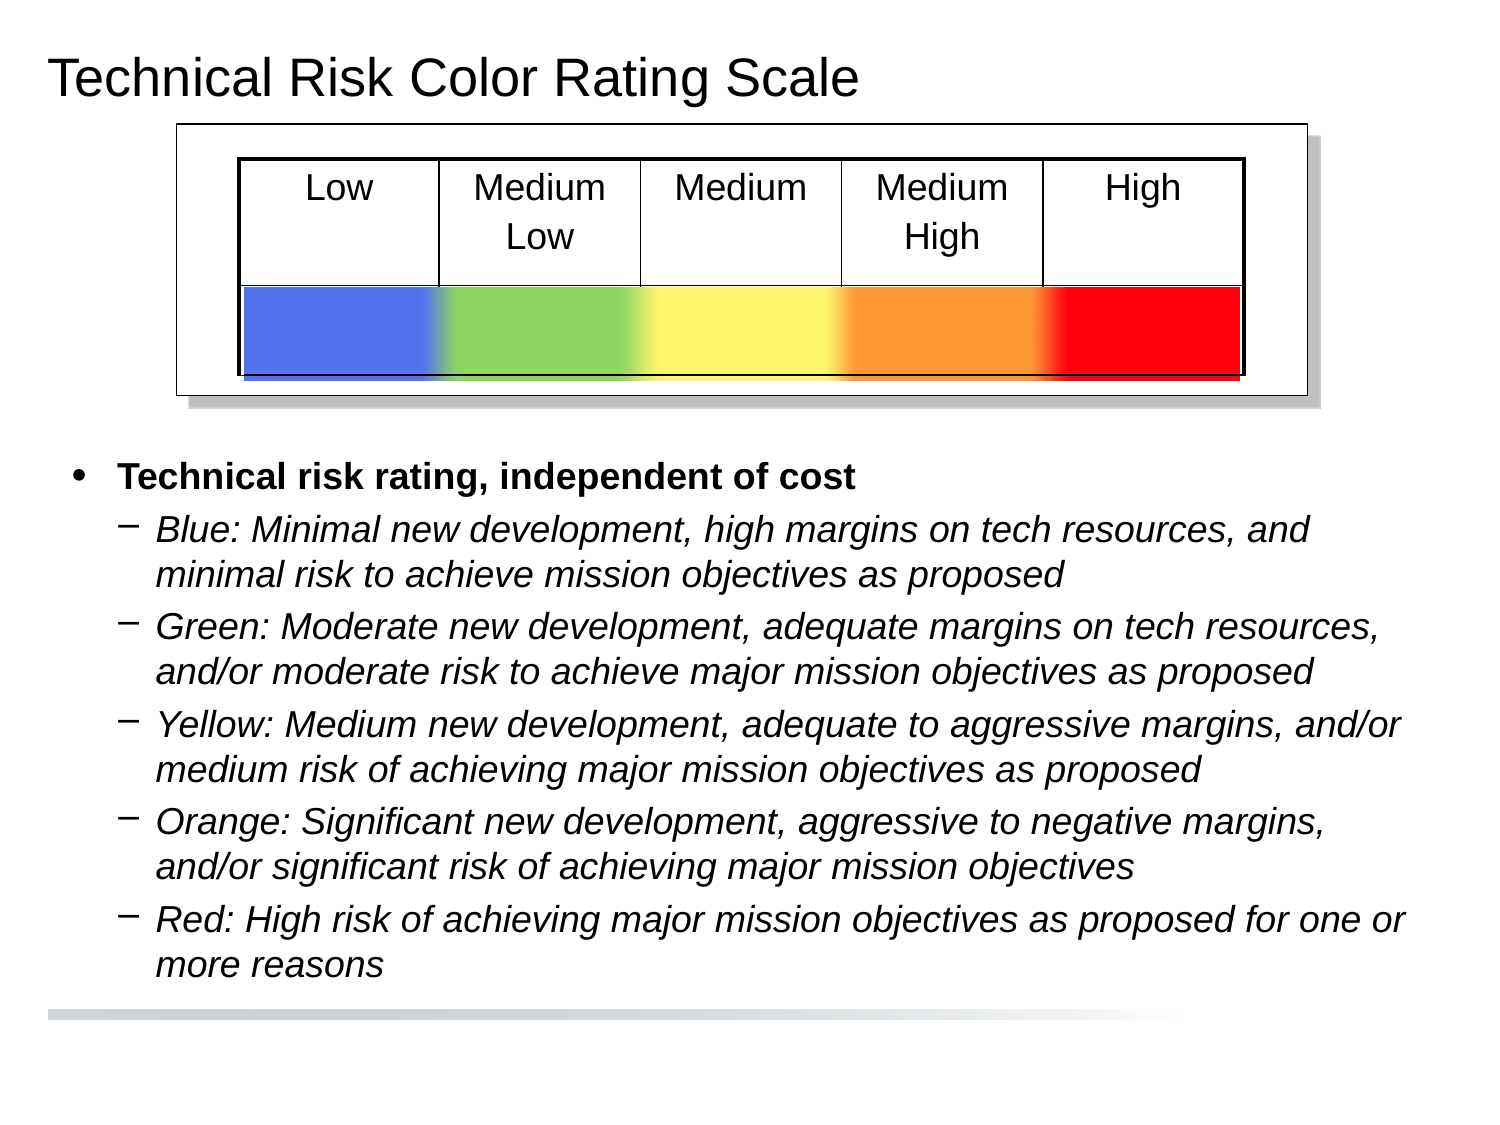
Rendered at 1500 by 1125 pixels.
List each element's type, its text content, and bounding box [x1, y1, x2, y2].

picture [244, 376, 1241, 381]
table_header Medium [641, 161, 841, 285]
list Technical risk rating, independent of cost Blue: Minimal new development, high margins on tech resources, and minimal risk to achieve mission objectives as proposed Green: Moderate new development, adequate margins on tech resources, and/or moderate risk to achieve major mission objectives as proposed Yellow: Medium new development, adequate to aggressive margins, and/or medium risk of achieving major mission objectives as proposed Orange: Significant new development, aggressive to negative margins, and/or significant risk of achieving major mission objectives Red: High risk of achieving major mission objectives as proposed for one or more reasons [55, 444, 1439, 1006]
table_header Medium High [842, 161, 1042, 285]
table_header Low [241, 161, 438, 285]
picture [244, 286, 1241, 374]
table_header Medium Low [440, 161, 640, 285]
title Technical Risk Color Rating Scale [31, 34, 1383, 115]
table_header High [1044, 161, 1242, 285]
text_box [176, 123, 1308, 396]
